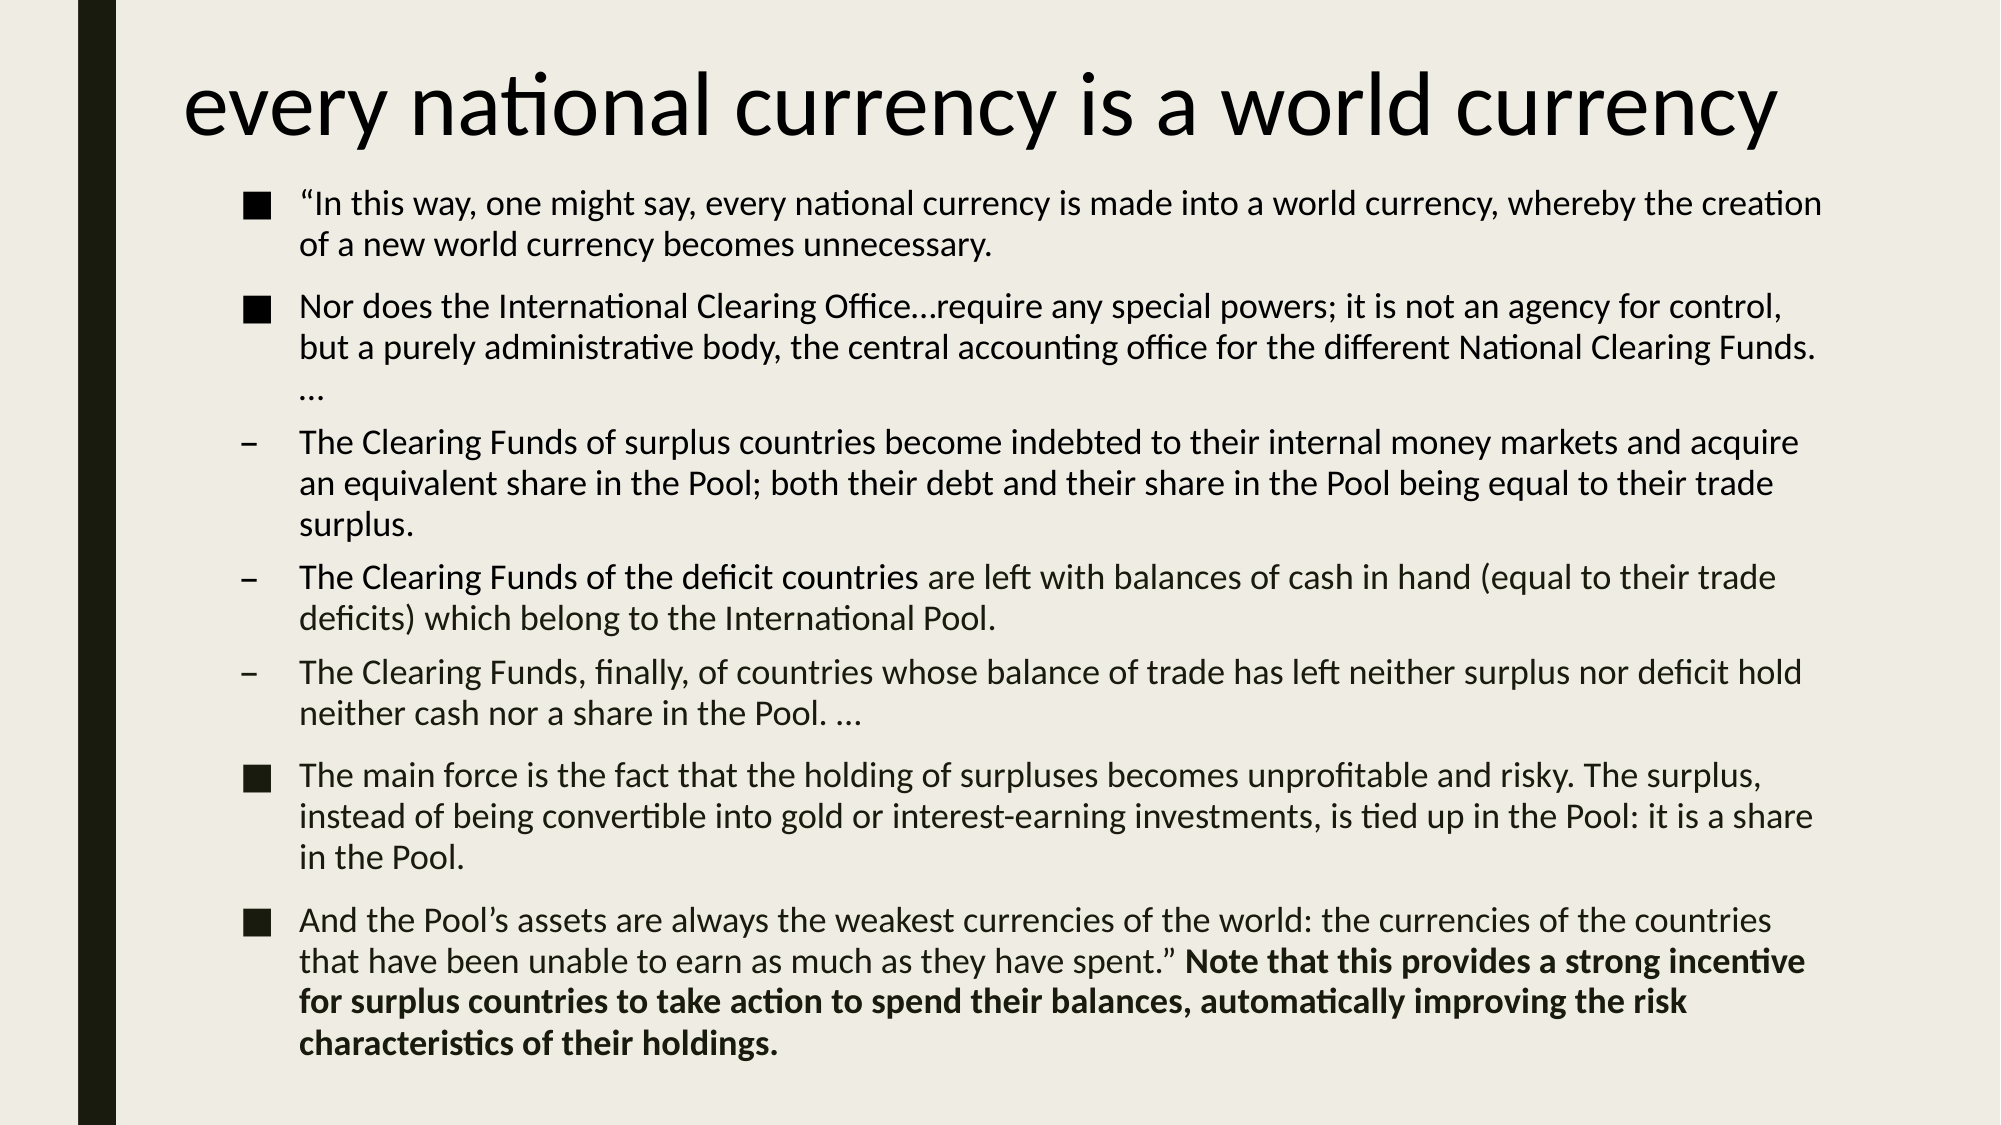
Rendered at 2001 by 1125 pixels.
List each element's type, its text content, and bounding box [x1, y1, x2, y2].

list “In this way, one might say, every national currency is made into a world currency, whereby the creation of a new world currency becomes unnecessary. Nor does the International Clearing Office…require any special powers; it is not an agency for control, but a purely administrative body, the central accounting office for the different National Clearing Funds. … The Clearing Funds of surplus countries become indebted to their internal money markets and acquire an equivalent share in the Pool; both their debt and their share in the Pool being equal to their trade surplus. The Clearing Funds of the deficit countries are left with balances of cash in hand (equal to their trade deficits) which belong to the International Pool. The Clearing Funds, finally, of countries whose balance of trade has left neither surplus nor deficit hold neither cash nor a share in the Pool. … The main force is the fact that the holding of surpluses becomes unprofitable and risky. The surplus, instead of being convertible into gold or interest-earning investments, is tied up in the Pool: it is a share in the Pool. And the Pool’s assets are always the weakest currencies of the world: the currencies of the countries that have been unable to earn as much as they have spent.” Note that this provides a strong incentive for surplus countries to take action to spend their balances, automatically improving the risk characteristics of their holdings. [225, 174, 1850, 1075]
title every national currency is a world currency [168, 50, 1832, 175]
